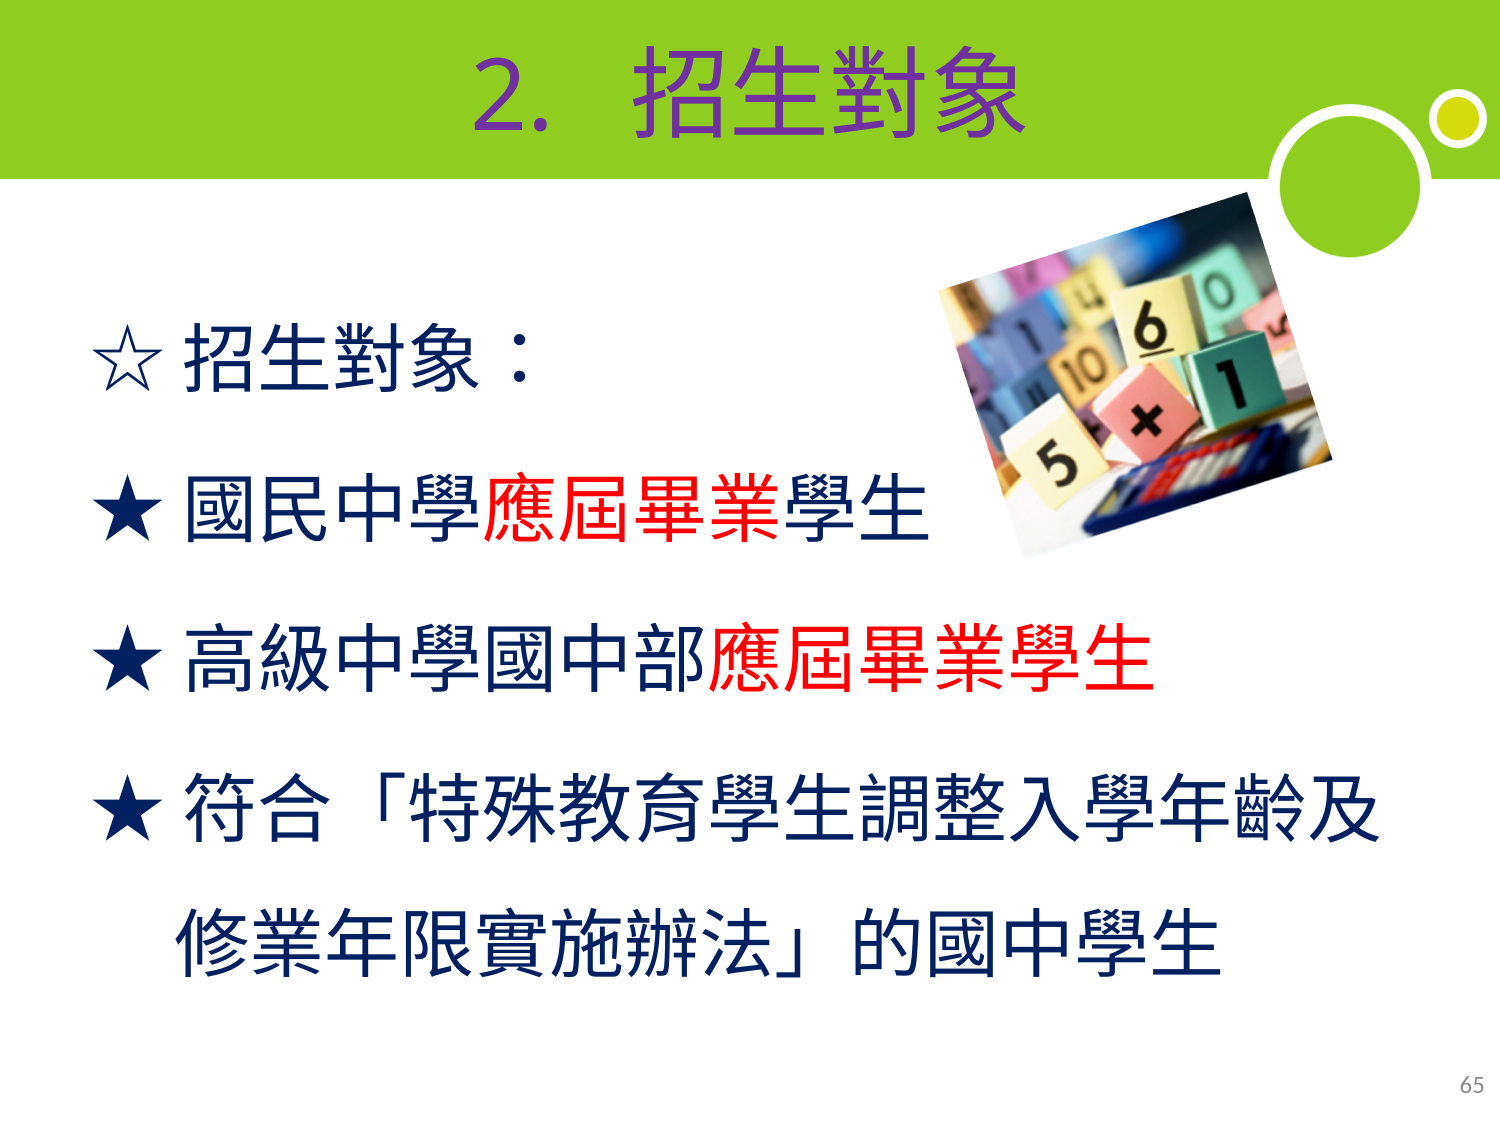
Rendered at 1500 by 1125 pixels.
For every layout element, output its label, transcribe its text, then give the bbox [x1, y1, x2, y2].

title 2. 招生對象 [0, 2, 1500, 179]
slide_number 65 [1382, 1042, 1500, 1125]
list ☆招生對象： ★國民中學應屆畢業學生 ★高級中學國中部應屆畢業學生 ★符合「特殊教育學生調整入學年齡及修業年限實施辦法」的國中學生 [75, 199, 1425, 1055]
picture [0, 179, 1500, 1125]
